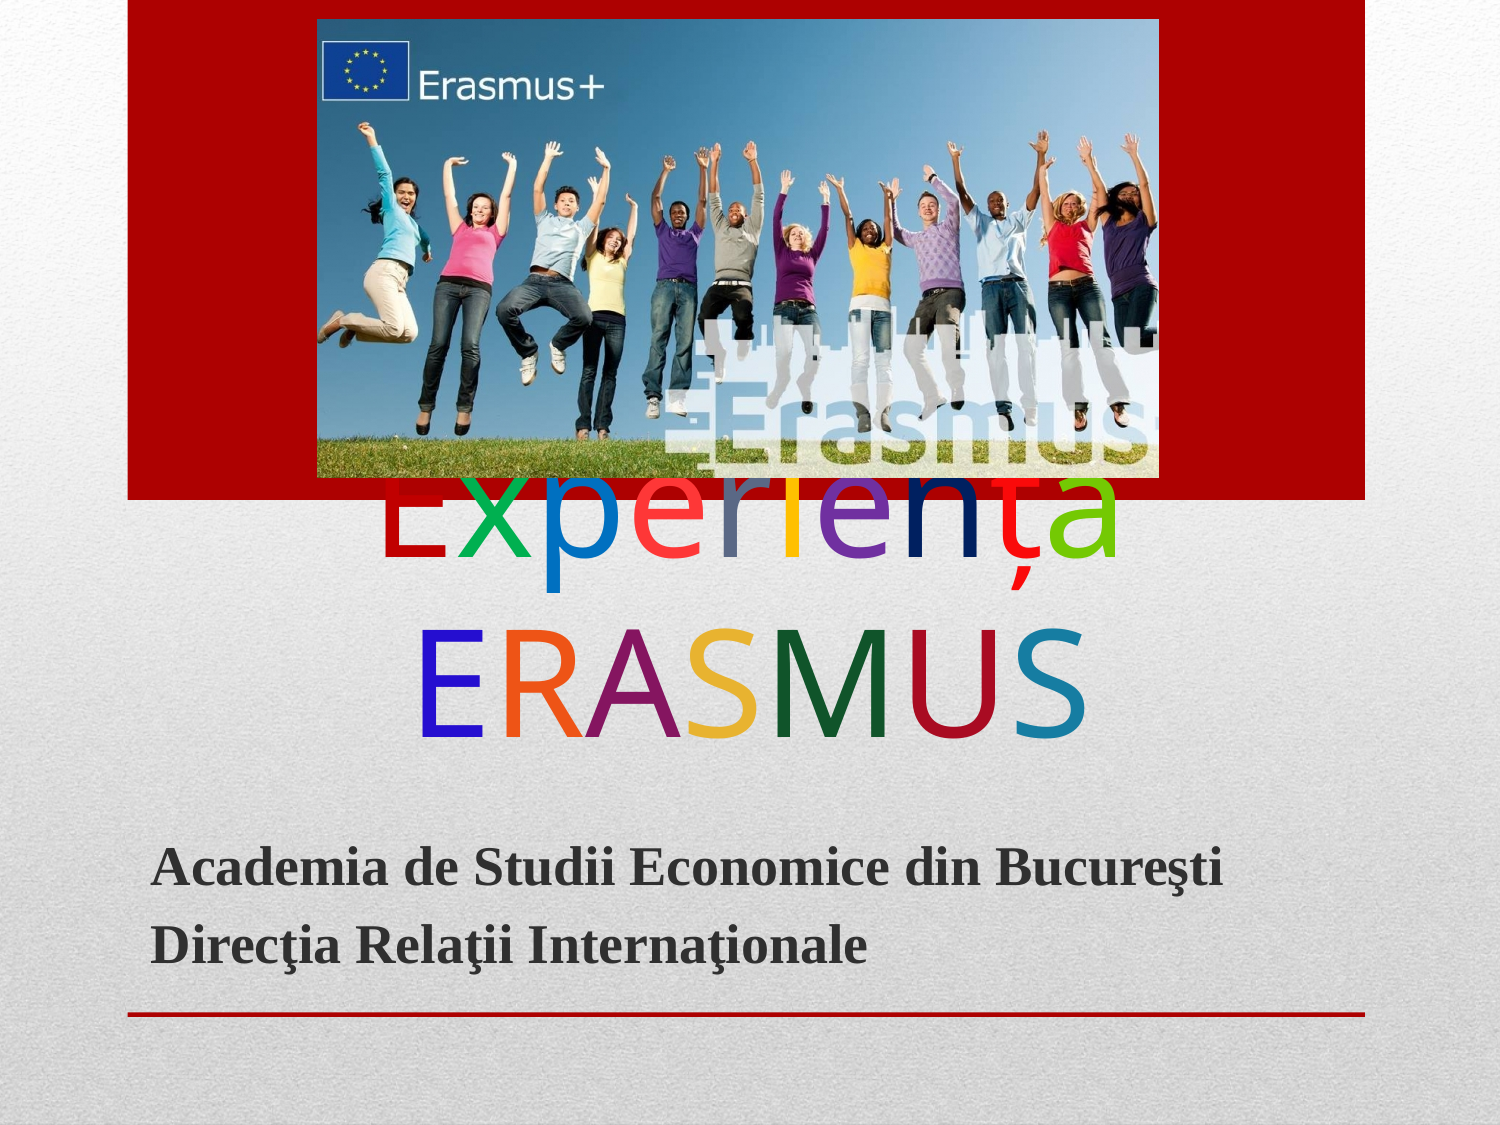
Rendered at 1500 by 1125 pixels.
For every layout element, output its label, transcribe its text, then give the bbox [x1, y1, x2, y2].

title Experienţa ERASMUS [100, 525, 1400, 775]
picture [316, 18, 1160, 479]
subtitle Academia de Studii Economice din Bucureşti Direcţia Relaţii Internaţionale [135, 822, 1250, 985]
